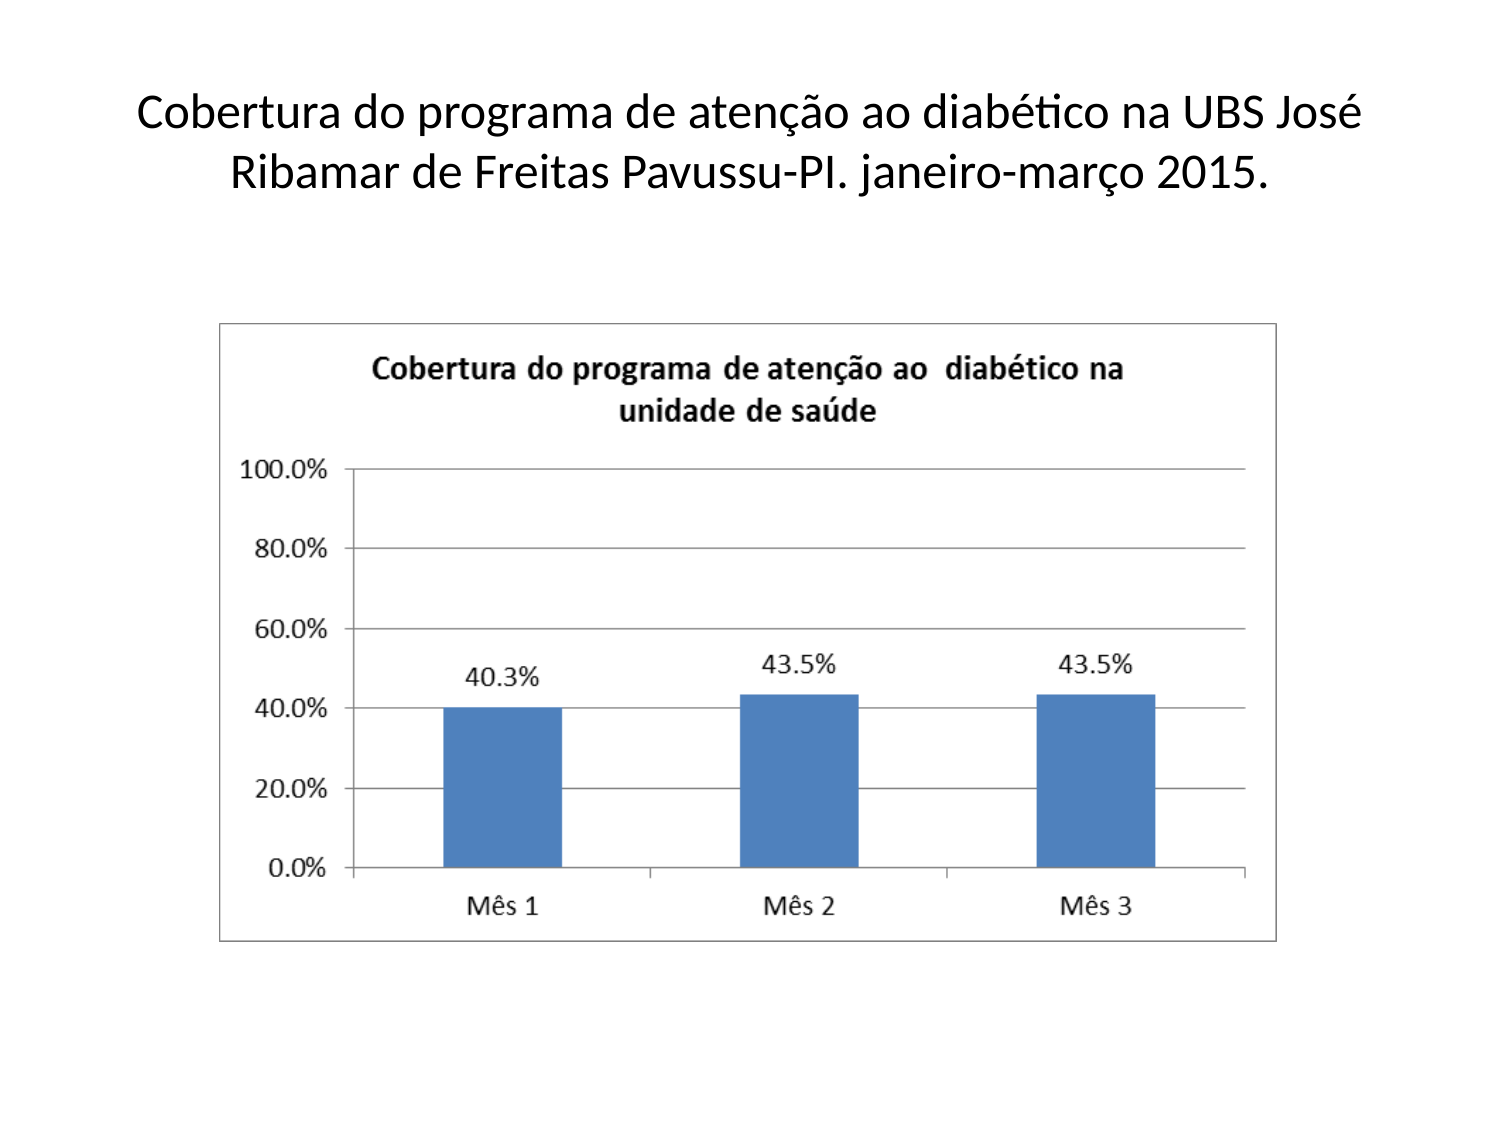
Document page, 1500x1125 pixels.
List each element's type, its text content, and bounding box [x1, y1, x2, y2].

picture [219, 323, 1277, 942]
title Cobertura do programa de atenção ao diabético na UBS José Ribamar de Freitas Pavussu-PI. janeiro-março 2015. [75, 45, 1425, 233]
